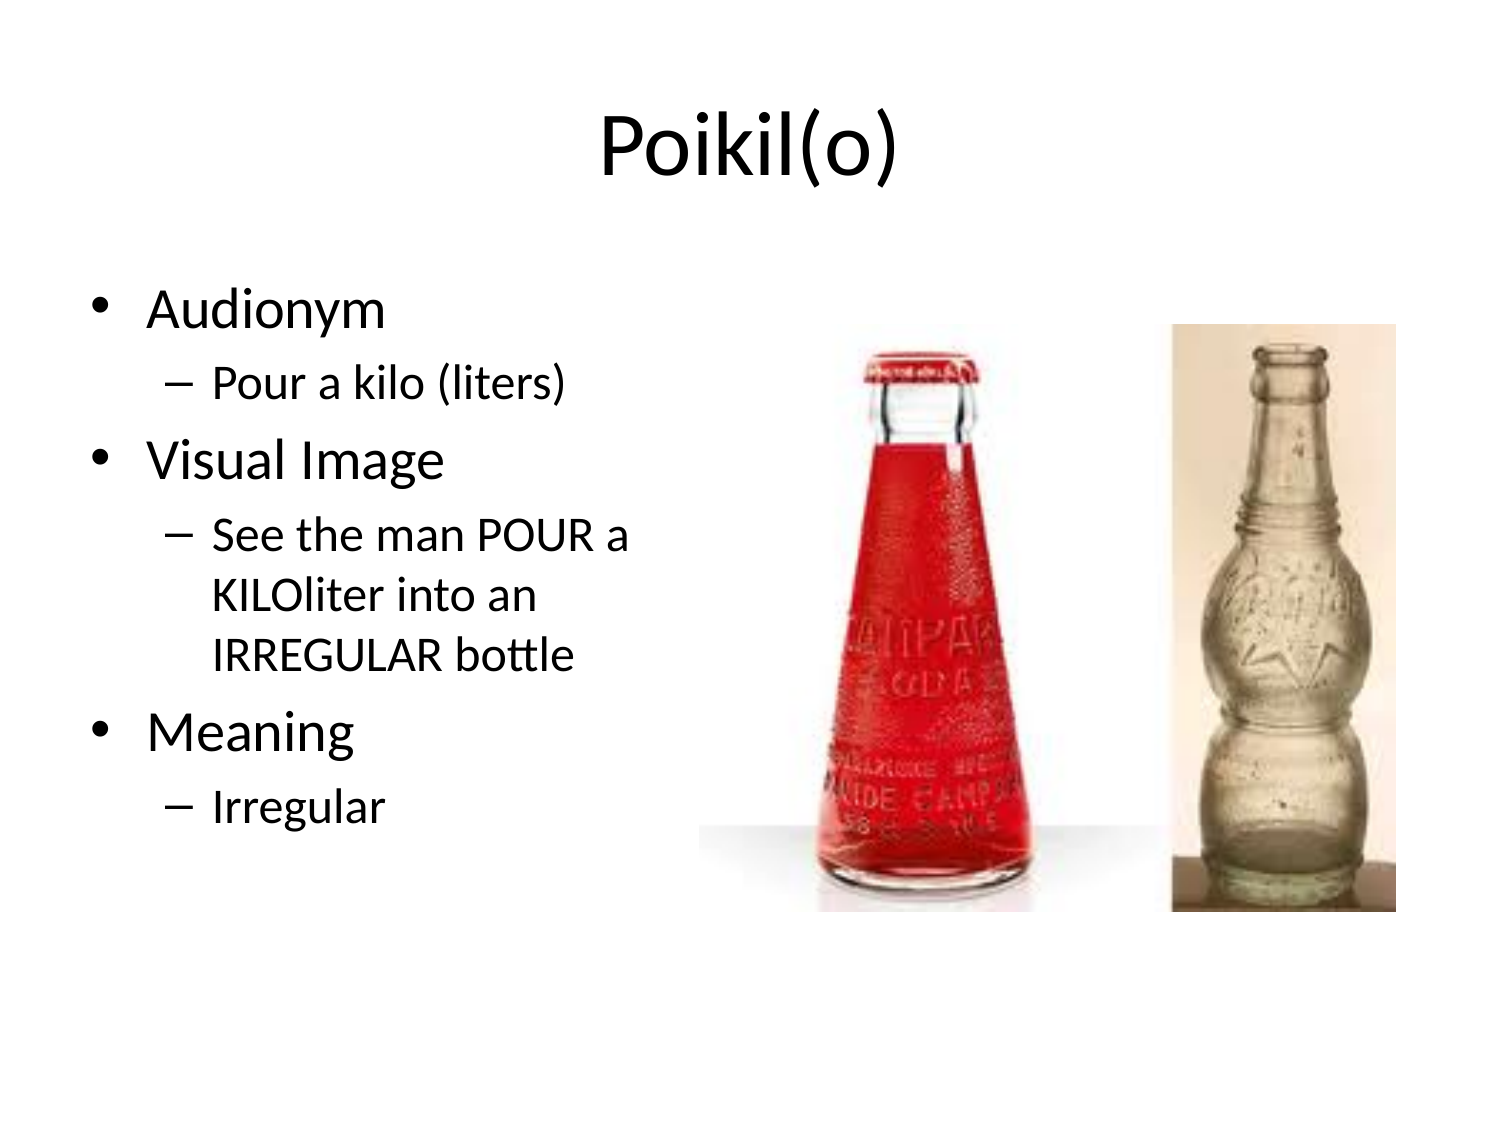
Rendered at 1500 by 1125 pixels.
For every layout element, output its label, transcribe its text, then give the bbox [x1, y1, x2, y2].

title Poikil(o) [75, 45, 1425, 233]
list Audionym Pour a kilo (liters) Visual Image See the man POUR a KILOliter into an IRREGULAR bottle Meaning Irregular [75, 262, 738, 1005]
picture [699, 324, 1396, 913]
